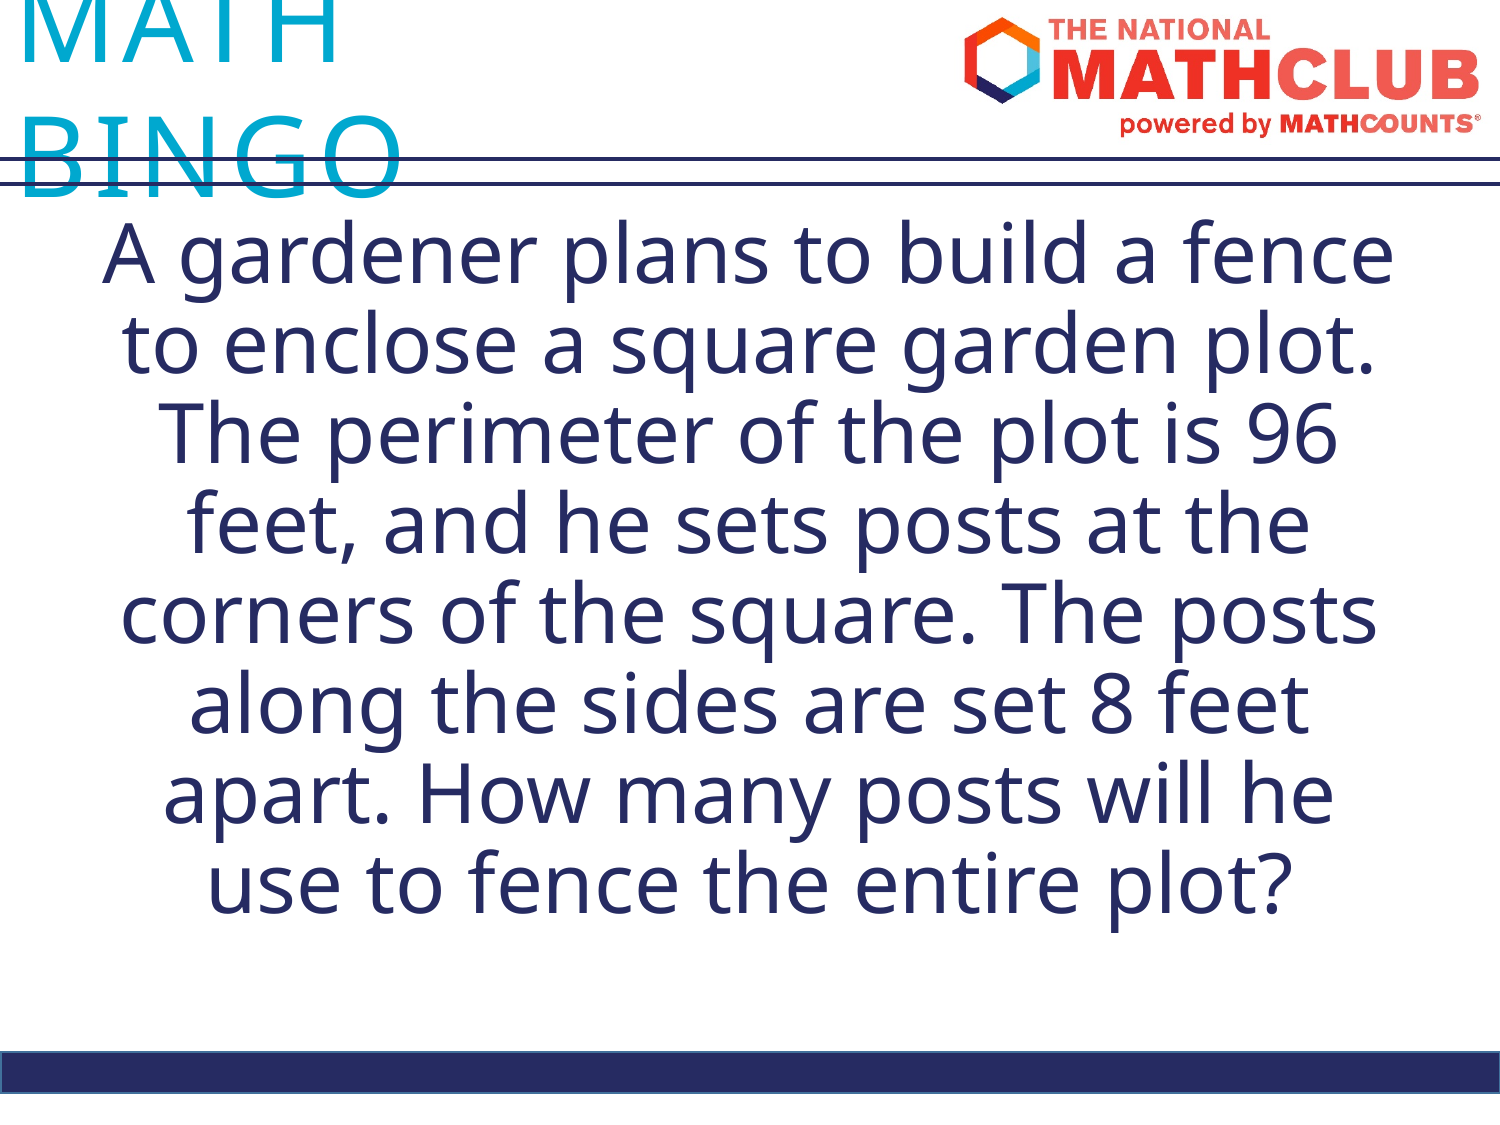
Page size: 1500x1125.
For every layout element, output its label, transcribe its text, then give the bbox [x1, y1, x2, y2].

picture [952, 5, 1490, 145]
text_box A gardener plans to build a fence to enclose a square garden plot. The perimeter of the plot is 96 feet, and he sets posts at the corners of the square. The posts along the sides are set 8 feet apart. How many posts will he use to fence the entire plot? [82, 205, 1417, 937]
picture [0, 1051, 1500, 1094]
